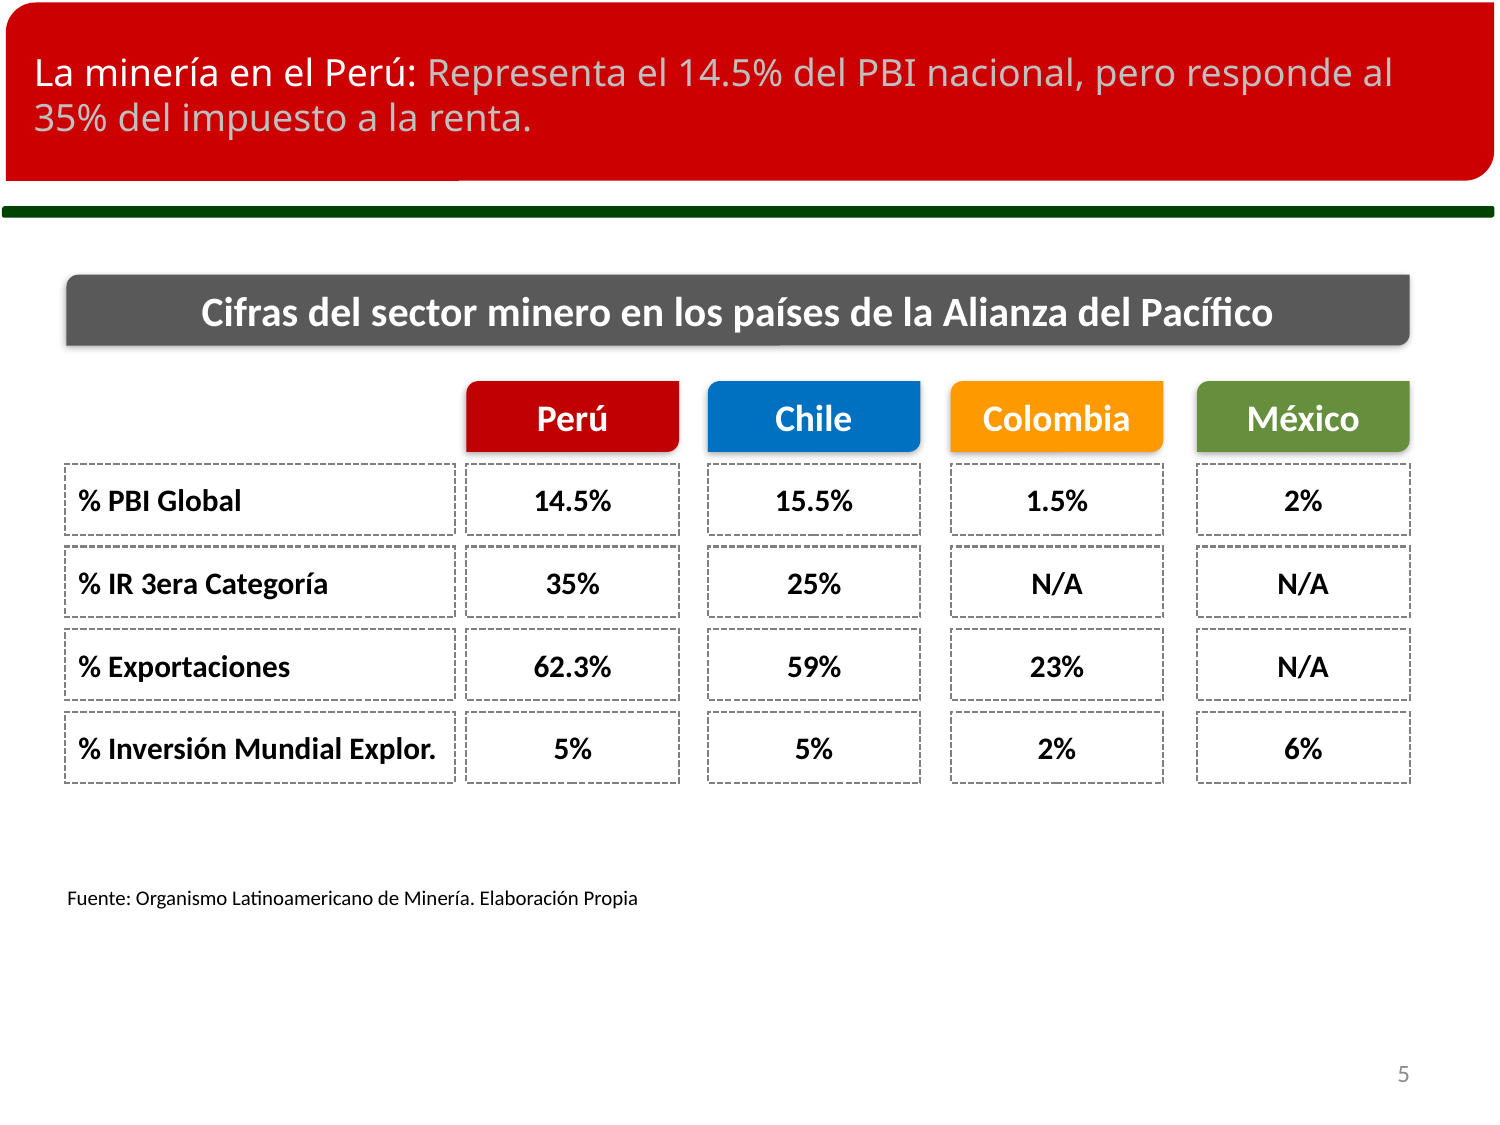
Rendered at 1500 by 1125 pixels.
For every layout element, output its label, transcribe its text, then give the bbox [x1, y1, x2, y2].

text_box % Exportaciones [64, 629, 455, 700]
text_box 23% [950, 629, 1164, 700]
text_box N/A [1197, 629, 1410, 700]
text_box Cifras del sector minero en los países de la Alianza del Pacífico [65, 273, 1411, 347]
text_box 2% [1197, 463, 1410, 535]
text_box México [1196, 380, 1411, 453]
text_box 2% [950, 711, 1164, 783]
text_box Chile [707, 380, 922, 453]
text_box 59% [707, 629, 921, 700]
text_box 25% [707, 546, 921, 618]
text_box 5% [466, 711, 679, 783]
text_box Fuente: Organismo Latinoamericano de Minería. Elaboración Propia [53, 877, 705, 917]
text_box 6% [1197, 711, 1410, 783]
text_box [3, 0, 1497, 183]
text_box N/A [1197, 546, 1410, 618]
text_box 62.3% [466, 629, 679, 700]
text_box 14.5% [466, 463, 679, 535]
slide_number 5 [1074, 1042, 1425, 1103]
text_box % PBI Global [64, 463, 455, 535]
text_box 5% [707, 711, 921, 783]
text_box % Inversión Mundial Explor. [64, 711, 455, 783]
text_box 15.5% [707, 463, 921, 535]
text_box 35% [466, 546, 679, 618]
text_box Perú [465, 380, 680, 453]
text_box N/A [950, 546, 1164, 618]
text_box Colombia [949, 380, 1165, 453]
text_box La minería en el Perú: Representa el 14.5% del PBI nacional, pero responde al 35% del impuesto a la renta. [18, 7, 1493, 181]
text_box [1, 206, 1495, 218]
text_box % IR 3era Categoría [64, 546, 455, 618]
text_box 1.5% [950, 463, 1164, 535]
